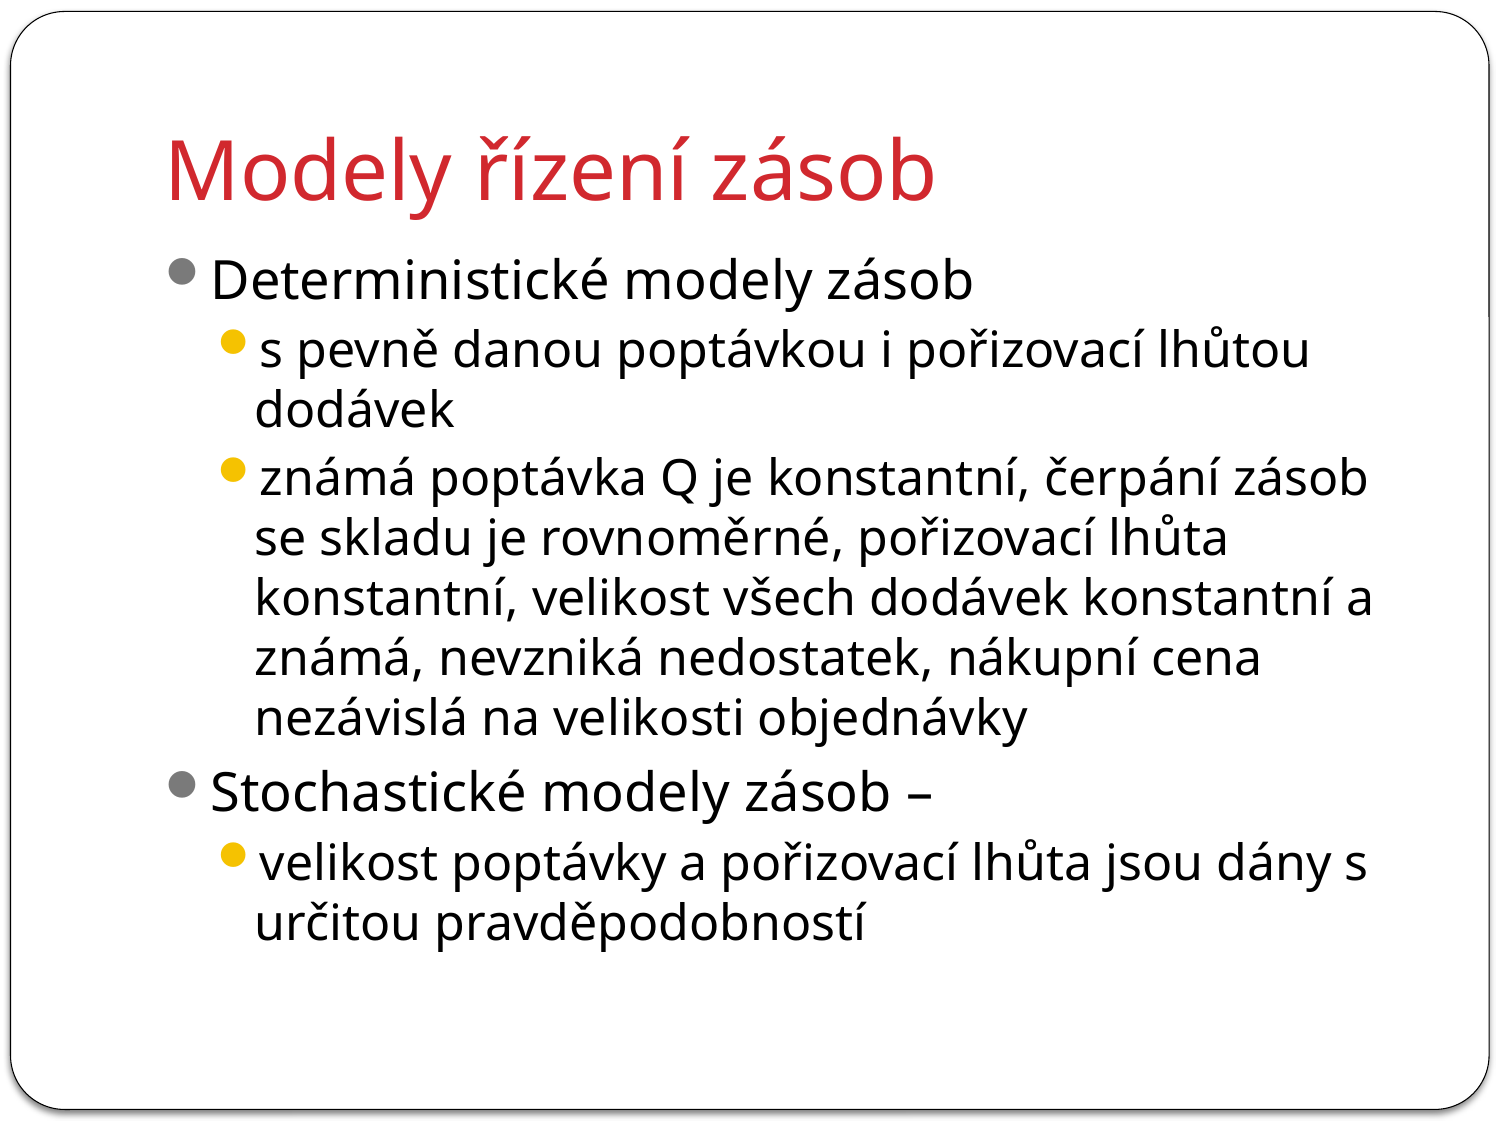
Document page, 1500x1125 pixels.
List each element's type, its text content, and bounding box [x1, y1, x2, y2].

title Modely řízení zásob [150, 45, 1425, 233]
list Deterministické modely zásob s pevně danou poptávkou i pořizovací lhůtou dodávek známá poptávka Q je konstantní, čerpání zásob se skladu je rovnoměrné, pořizovací lhůta konstantní, velikost všech dodávek konstantní a známá, nevzniká nedostatek, nákupní cena nezávislá na velikosti objednávky Stochastické modely zásob – velikost poptávky a pořizovací lhůta jsou dány s určitou pravděpodobností [150, 237, 1425, 988]
